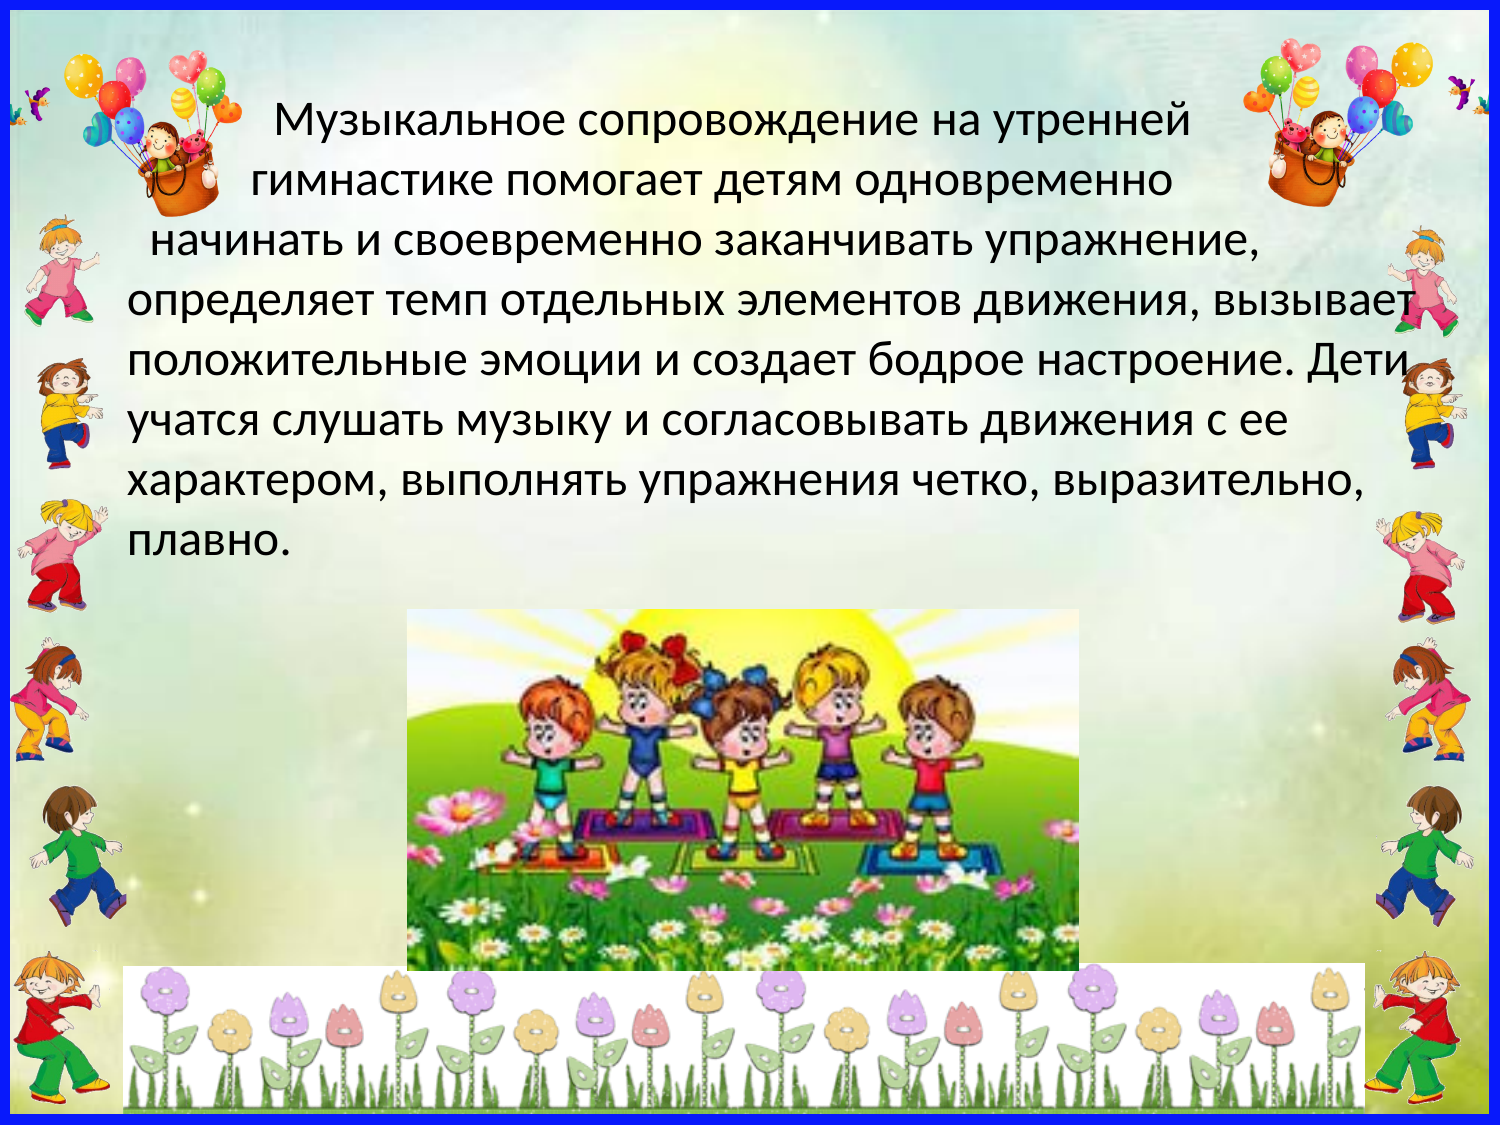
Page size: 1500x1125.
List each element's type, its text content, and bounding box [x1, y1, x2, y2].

text_box Музыкальное сопровождение на утренней гимнастике помогает детям одновременно начинать и своевременно заканчивать упражнение, определяет темп отдельных элементов движения, вызывает положительные эмоции и создает бодрое настроение. Дети учатся слушать музыку и согласовывать движения с ее характером, выполнять упражнения четко, выразительно, плавно. [112, 78, 1447, 573]
picture [10, 10, 1489, 1114]
